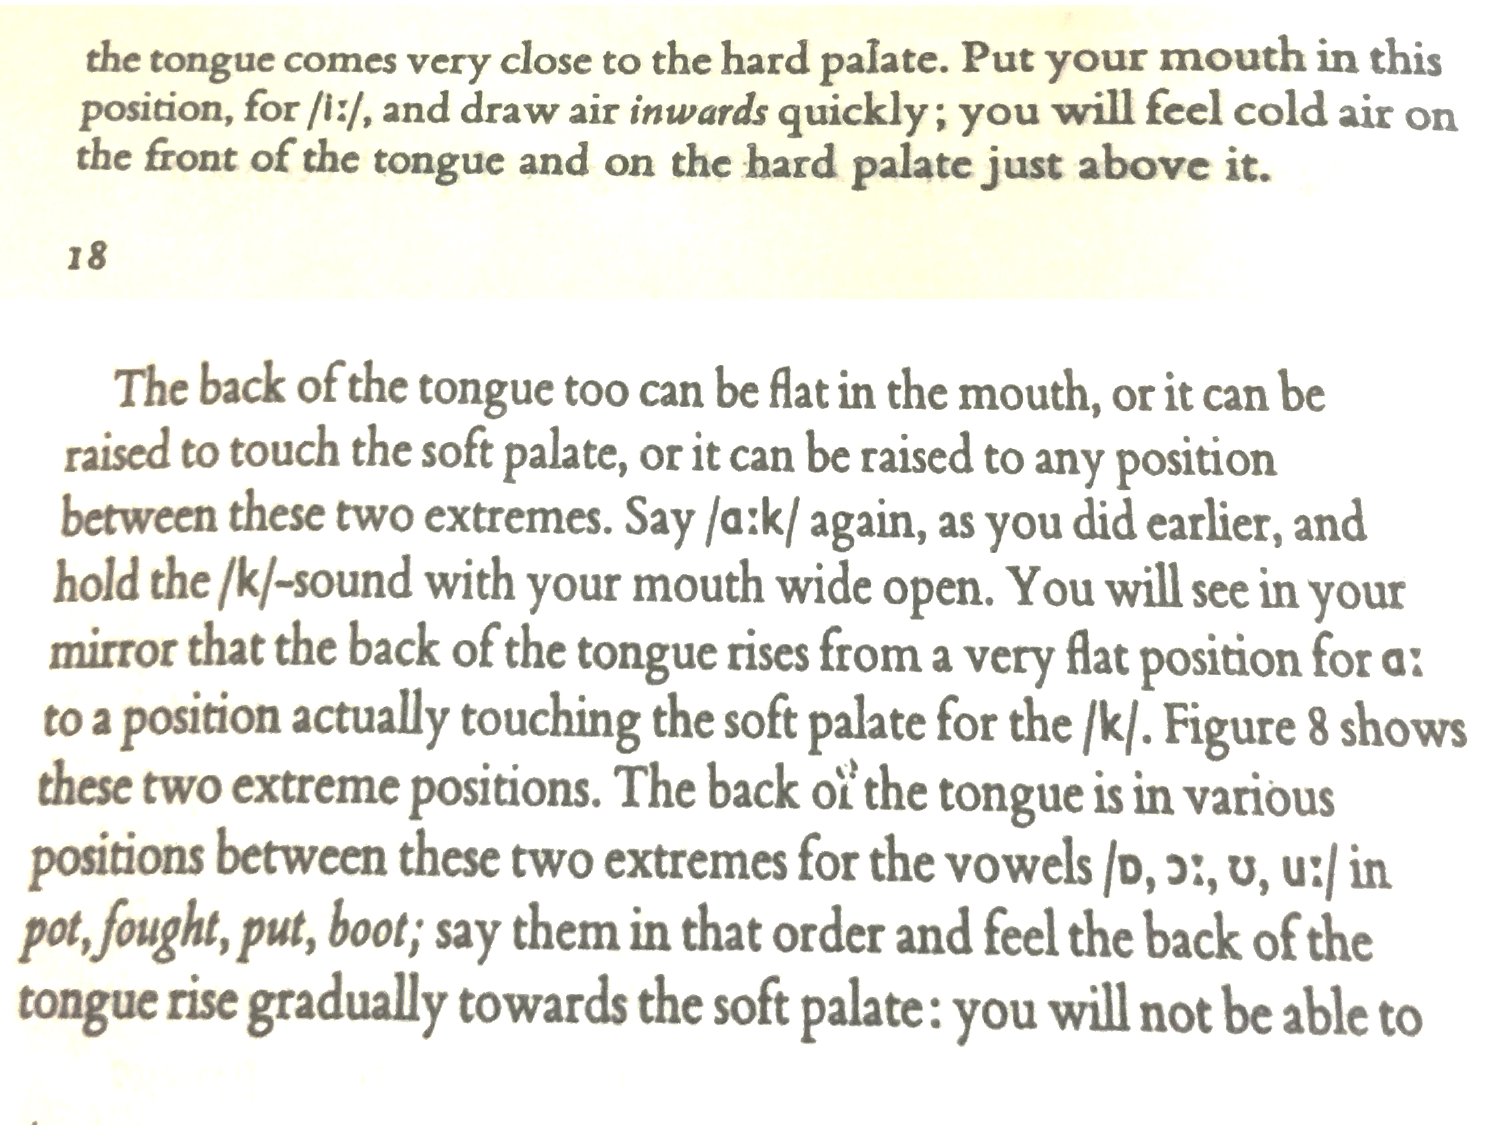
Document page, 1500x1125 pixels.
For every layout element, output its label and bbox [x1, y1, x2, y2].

picture [0, 299, 1500, 1125]
list [0, 4, 1500, 299]
